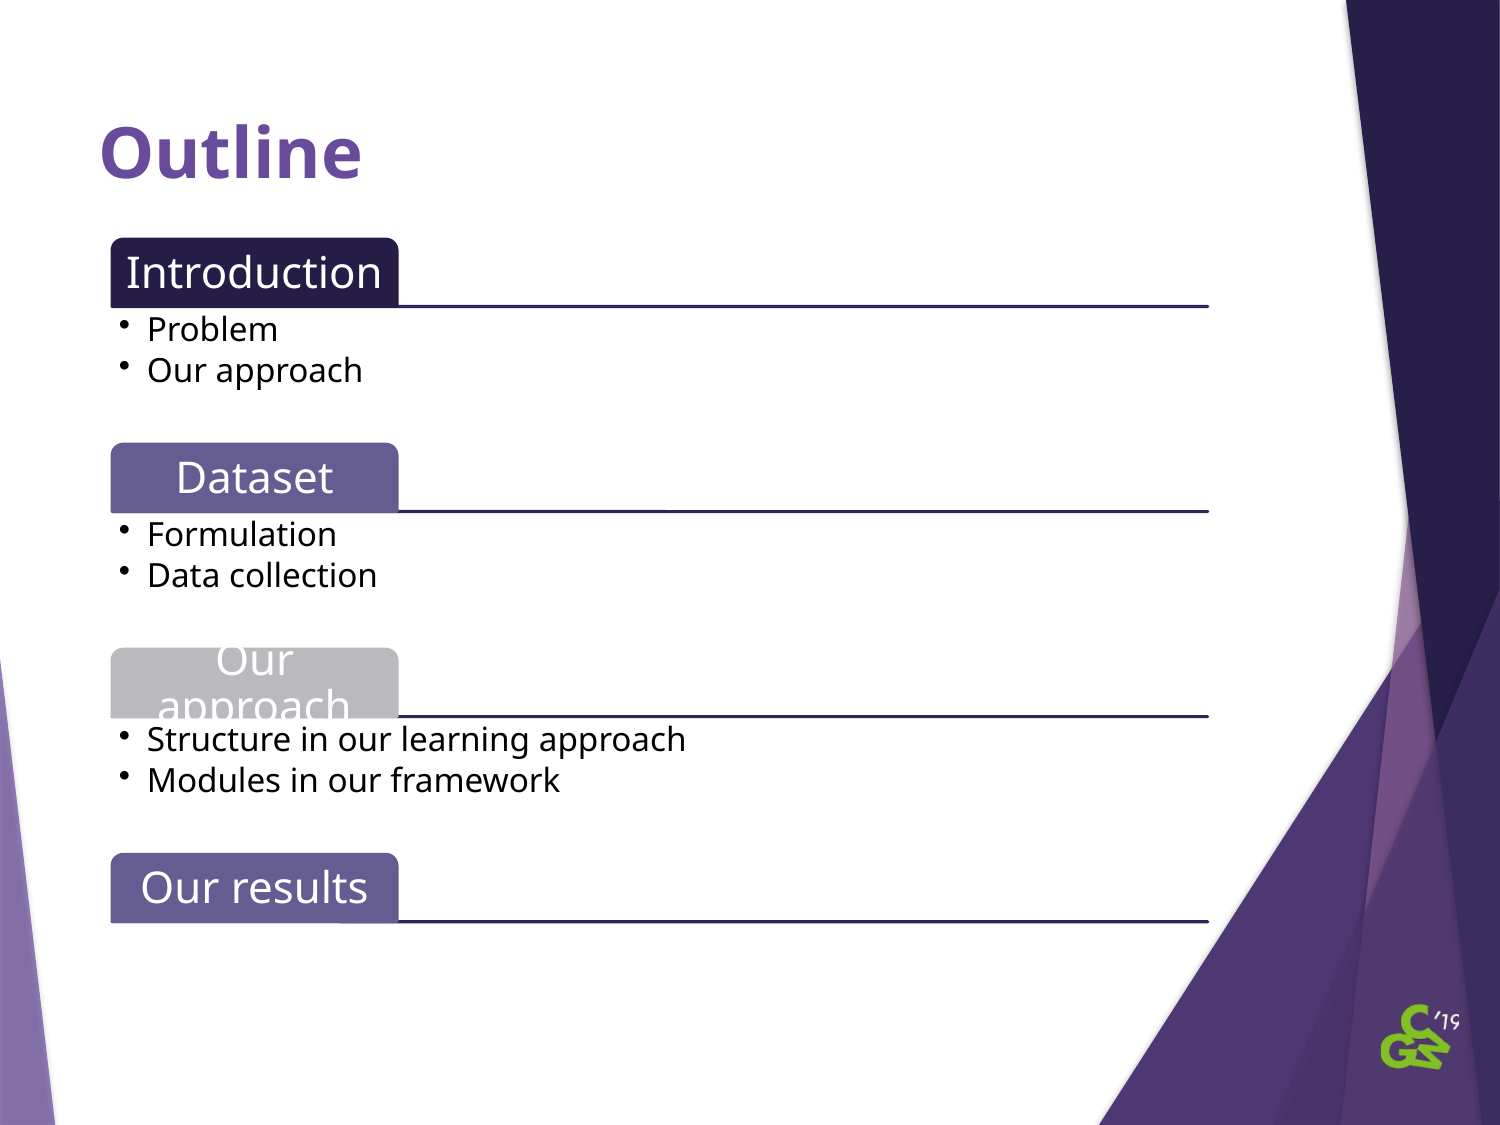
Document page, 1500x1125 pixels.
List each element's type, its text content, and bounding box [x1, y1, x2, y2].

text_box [111, 238, 1209, 923]
title Outline [83, 99, 1141, 317]
